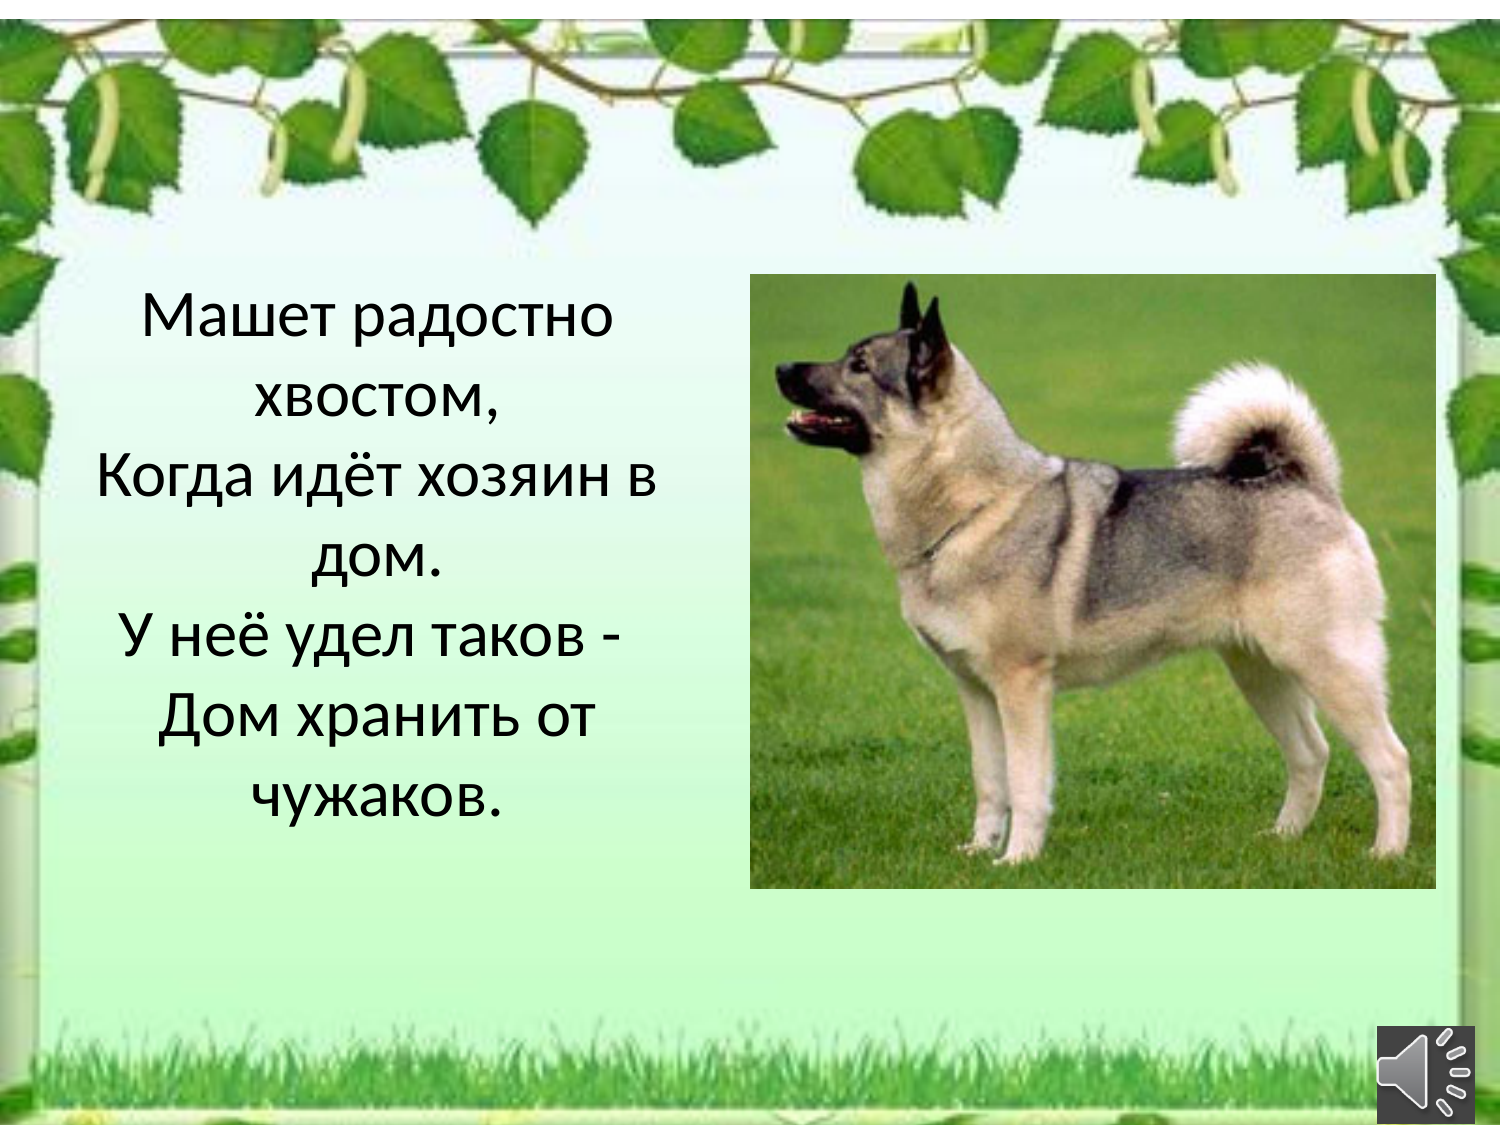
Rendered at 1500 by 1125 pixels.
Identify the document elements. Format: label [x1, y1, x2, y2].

picture [0, 18, 1500, 1125]
list [749, 274, 1436, 890]
